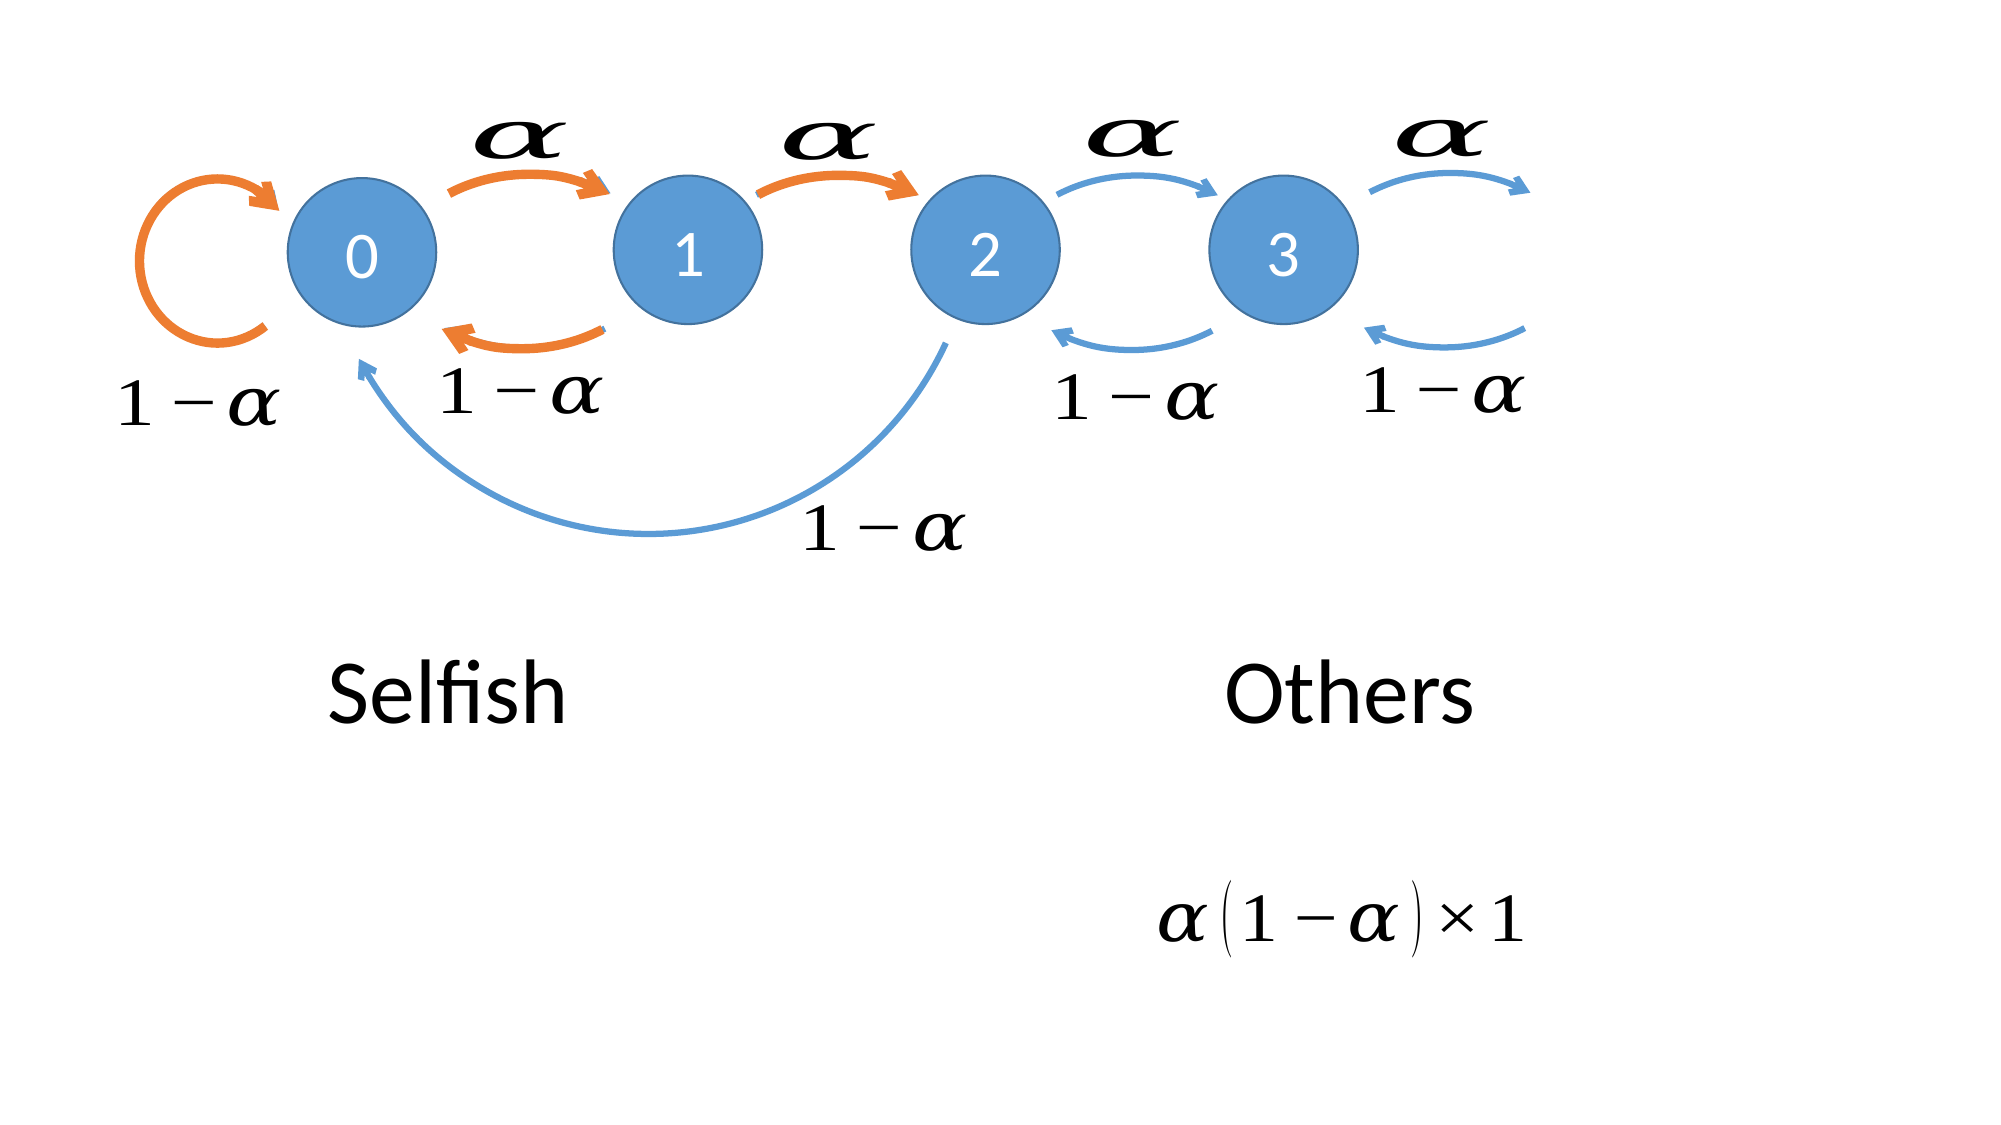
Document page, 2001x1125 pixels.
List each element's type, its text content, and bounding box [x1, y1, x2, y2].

text_box 3 [1208, 174, 1359, 326]
text_box 0 [286, 177, 438, 328]
text_box 2 [910, 174, 1061, 326]
text_box [1051, 221, 1213, 351]
text_box Others [1209, 624, 1545, 750]
text_box [138, 178, 280, 344]
text_box [1056, 174, 1218, 266]
text_box Selfish [312, 624, 649, 750]
text_box [448, 173, 610, 303]
text_box [441, 257, 603, 350]
text_box [757, 174, 919, 304]
text_box [1363, 219, 1525, 348]
text_box [358, 205, 947, 535]
text_box [1369, 172, 1531, 264]
text_box 1 [618, 174, 764, 258]
